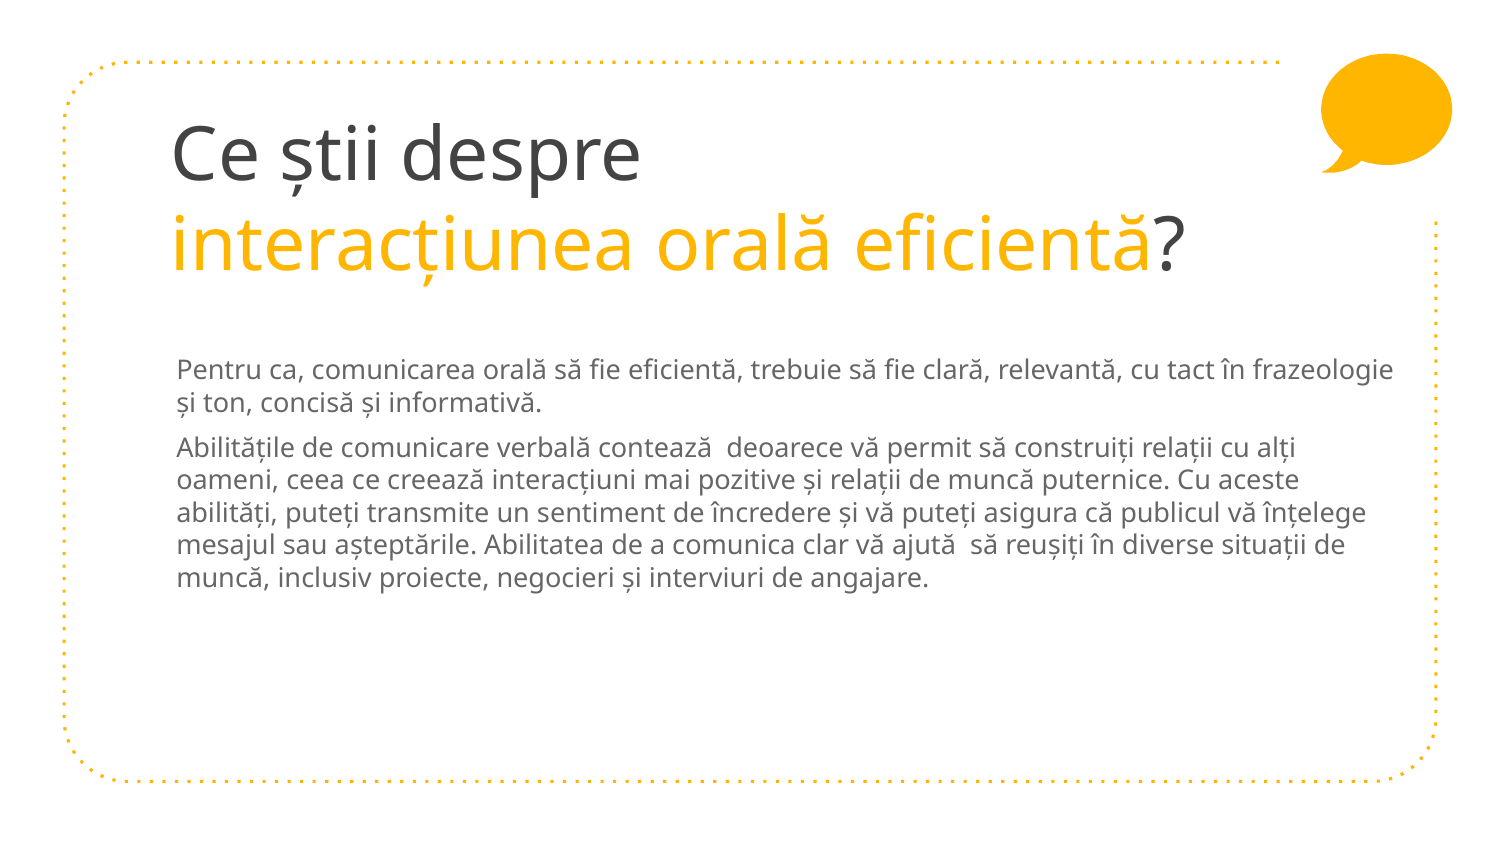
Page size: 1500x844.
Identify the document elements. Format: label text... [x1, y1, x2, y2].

list Pentru ca, comunicarea orală să fie eficientă, trebuie să fie clară, relevantă, cu tact în frazeologie și ton, concisă și informativă. Abilitățile de comunicare verbală contează deoarece vă permit să construiți relații cu alți oameni, ceea ce creează interacțiuni mai pozitive și relații de muncă puternice. Cu aceste abilități, puteți transmite un sentiment de încredere și vă puteți asigura că publicul vă înțelege mesajul sau așteptările. Abilitatea de a comunica clar vă ajută să reușiți în diverse situații de muncă, inclusiv proiecte, negocieri și interviuri de angajare. [161, 337, 1413, 751]
text_box [1321, 53, 1453, 173]
title Ce știi despre interacțiunea orală eficientă? [155, 90, 1283, 231]
